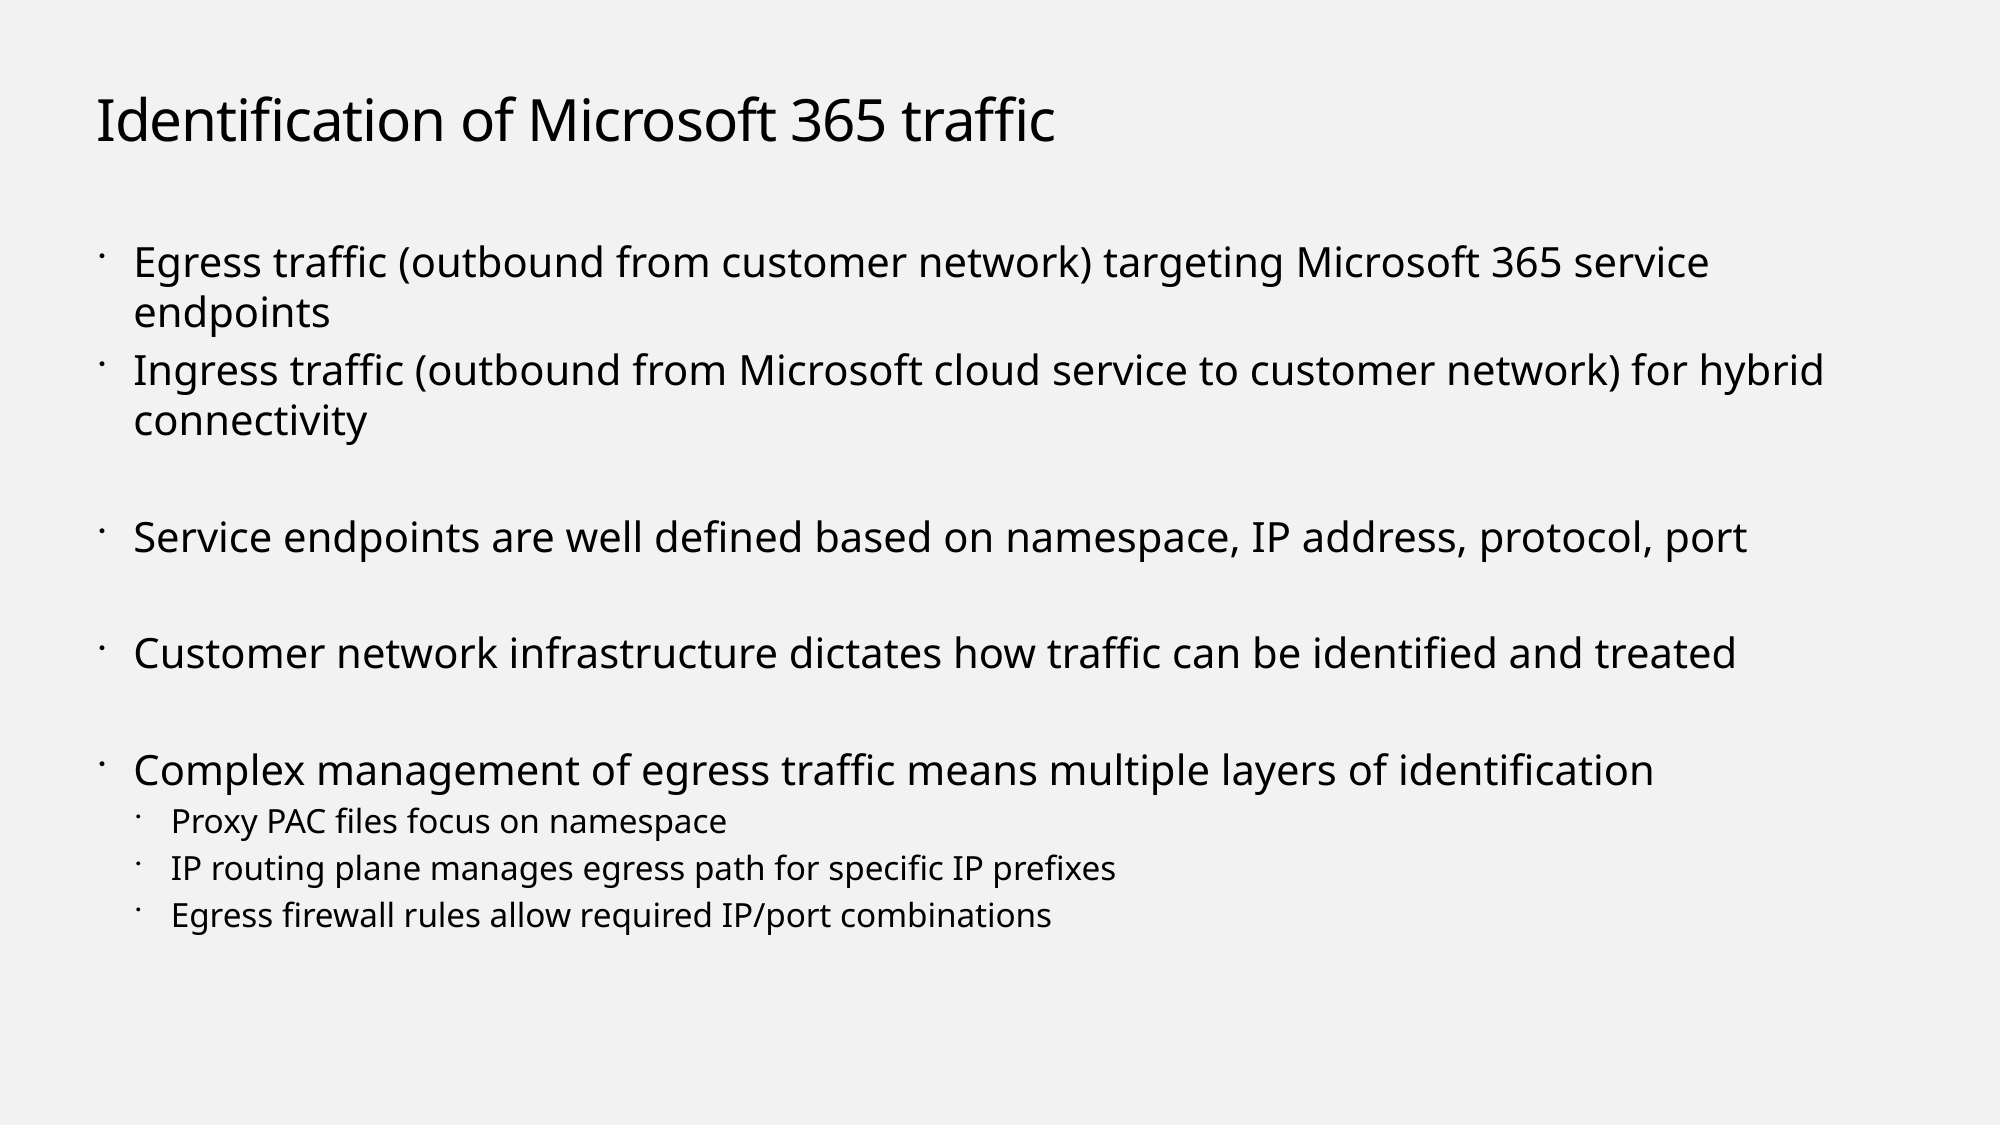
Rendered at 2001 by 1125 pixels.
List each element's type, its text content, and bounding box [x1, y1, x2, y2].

list Egress traffic (outbound from customer network) targeting Microsoft 365 service endpoints Ingress traffic (outbound from Microsoft cloud service to customer network) for hybrid connectivity Service endpoints are well defined based on namespace, IP address, protocol, port Customer network infrastructure dictates how traffic can be identified and treated Complex management of egress traffic means multiple layers of identification Proxy PAC files focus on namespace IP routing plane manages egress path for specific IP prefixes Egress firewall rules allow required IP/port combinations [95, 235, 1904, 906]
title Identification of Microsoft 365 traffic [96, 83, 1904, 155]
